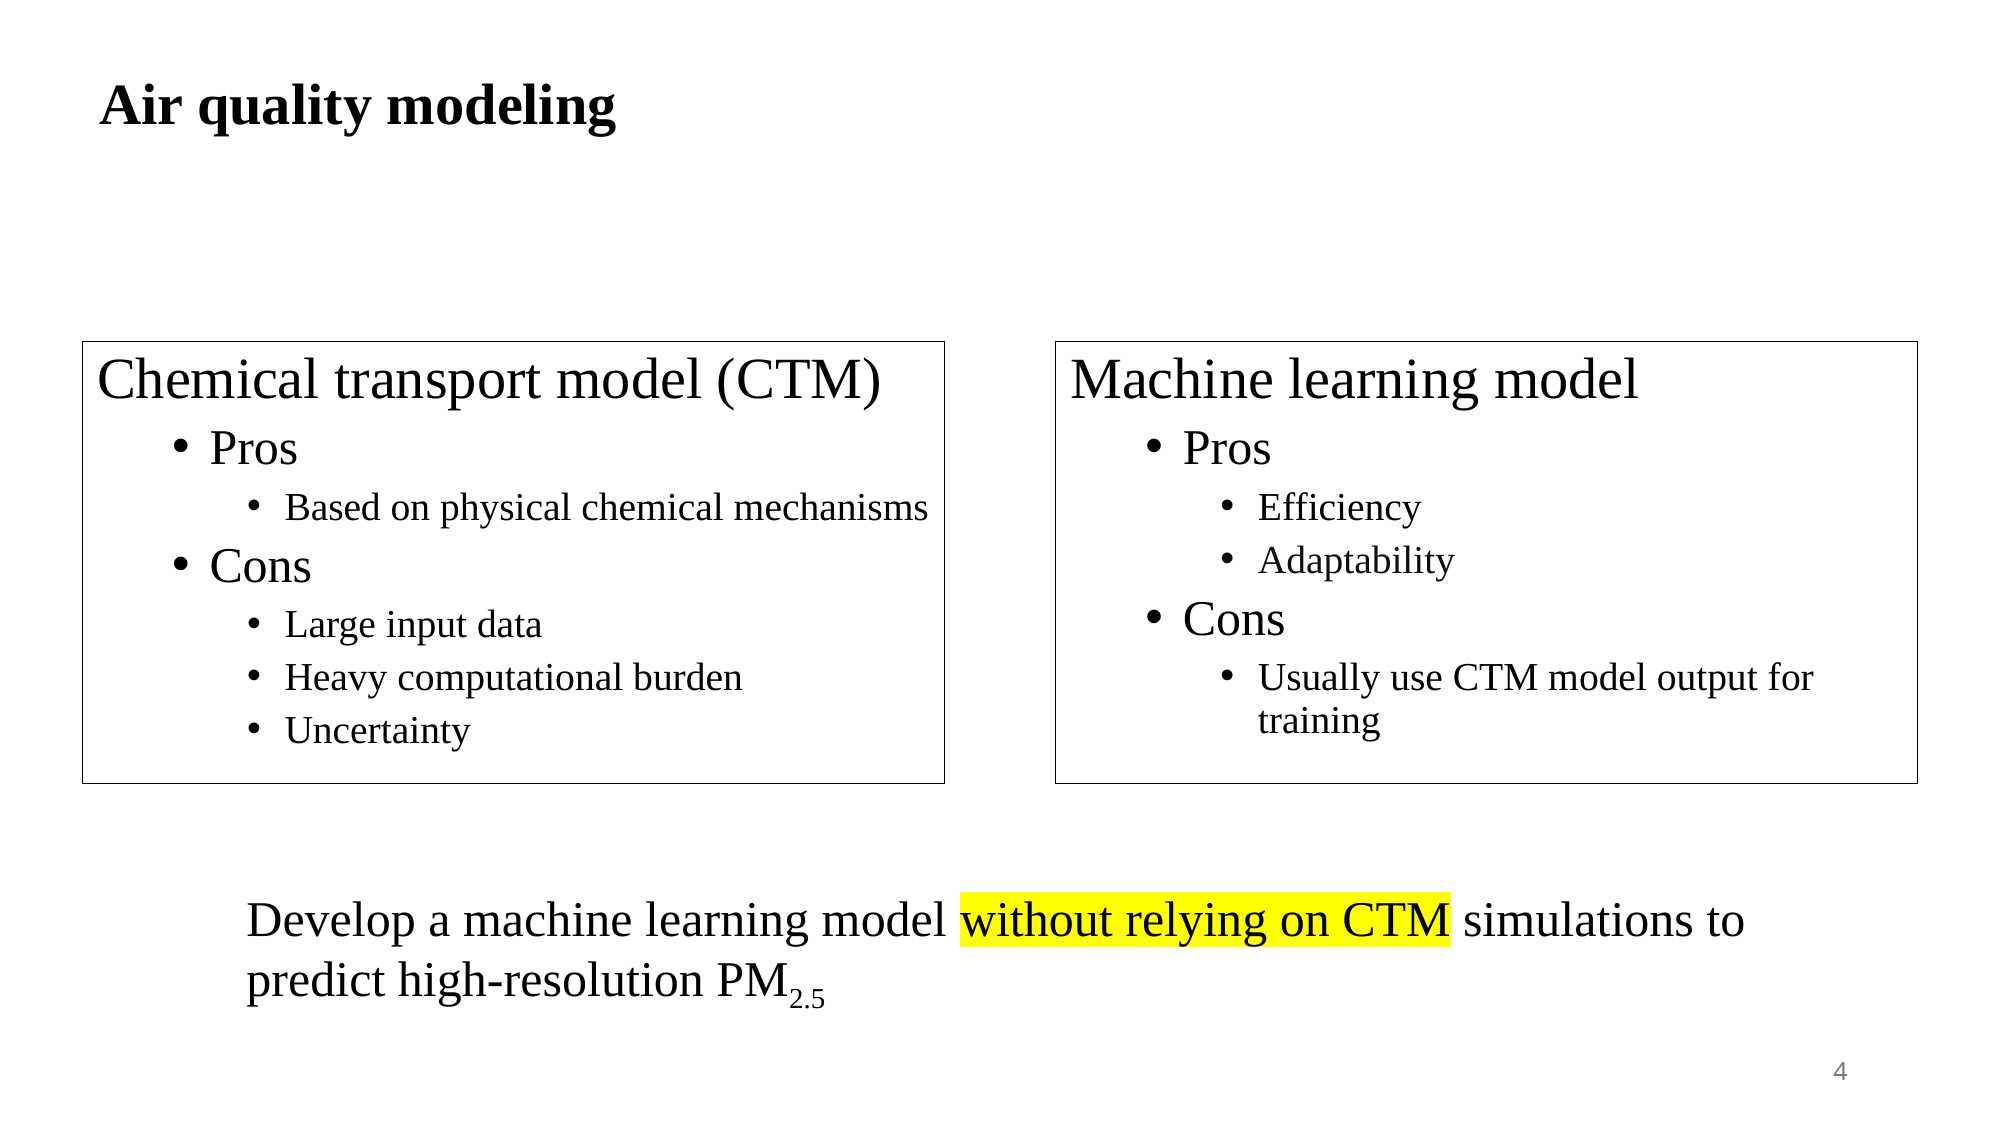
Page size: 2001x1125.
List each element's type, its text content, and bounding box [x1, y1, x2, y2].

list Chemical transport model (CTM) Pros Based on physical chemical mechanisms Cons Large input data Heavy computational burden Uncertainty [82, 341, 945, 784]
text_box Develop a machine learning model without relying on CTM simulations to predict high-resolution PM2.5 [231, 878, 1769, 1022]
slide_number 4 [1412, 1042, 1863, 1103]
text_box Machine learning model Pros Efficiency Adaptability Cons Usually use CTM model output for training [1055, 341, 1918, 784]
text_box Air quality modeling [84, 58, 633, 144]
